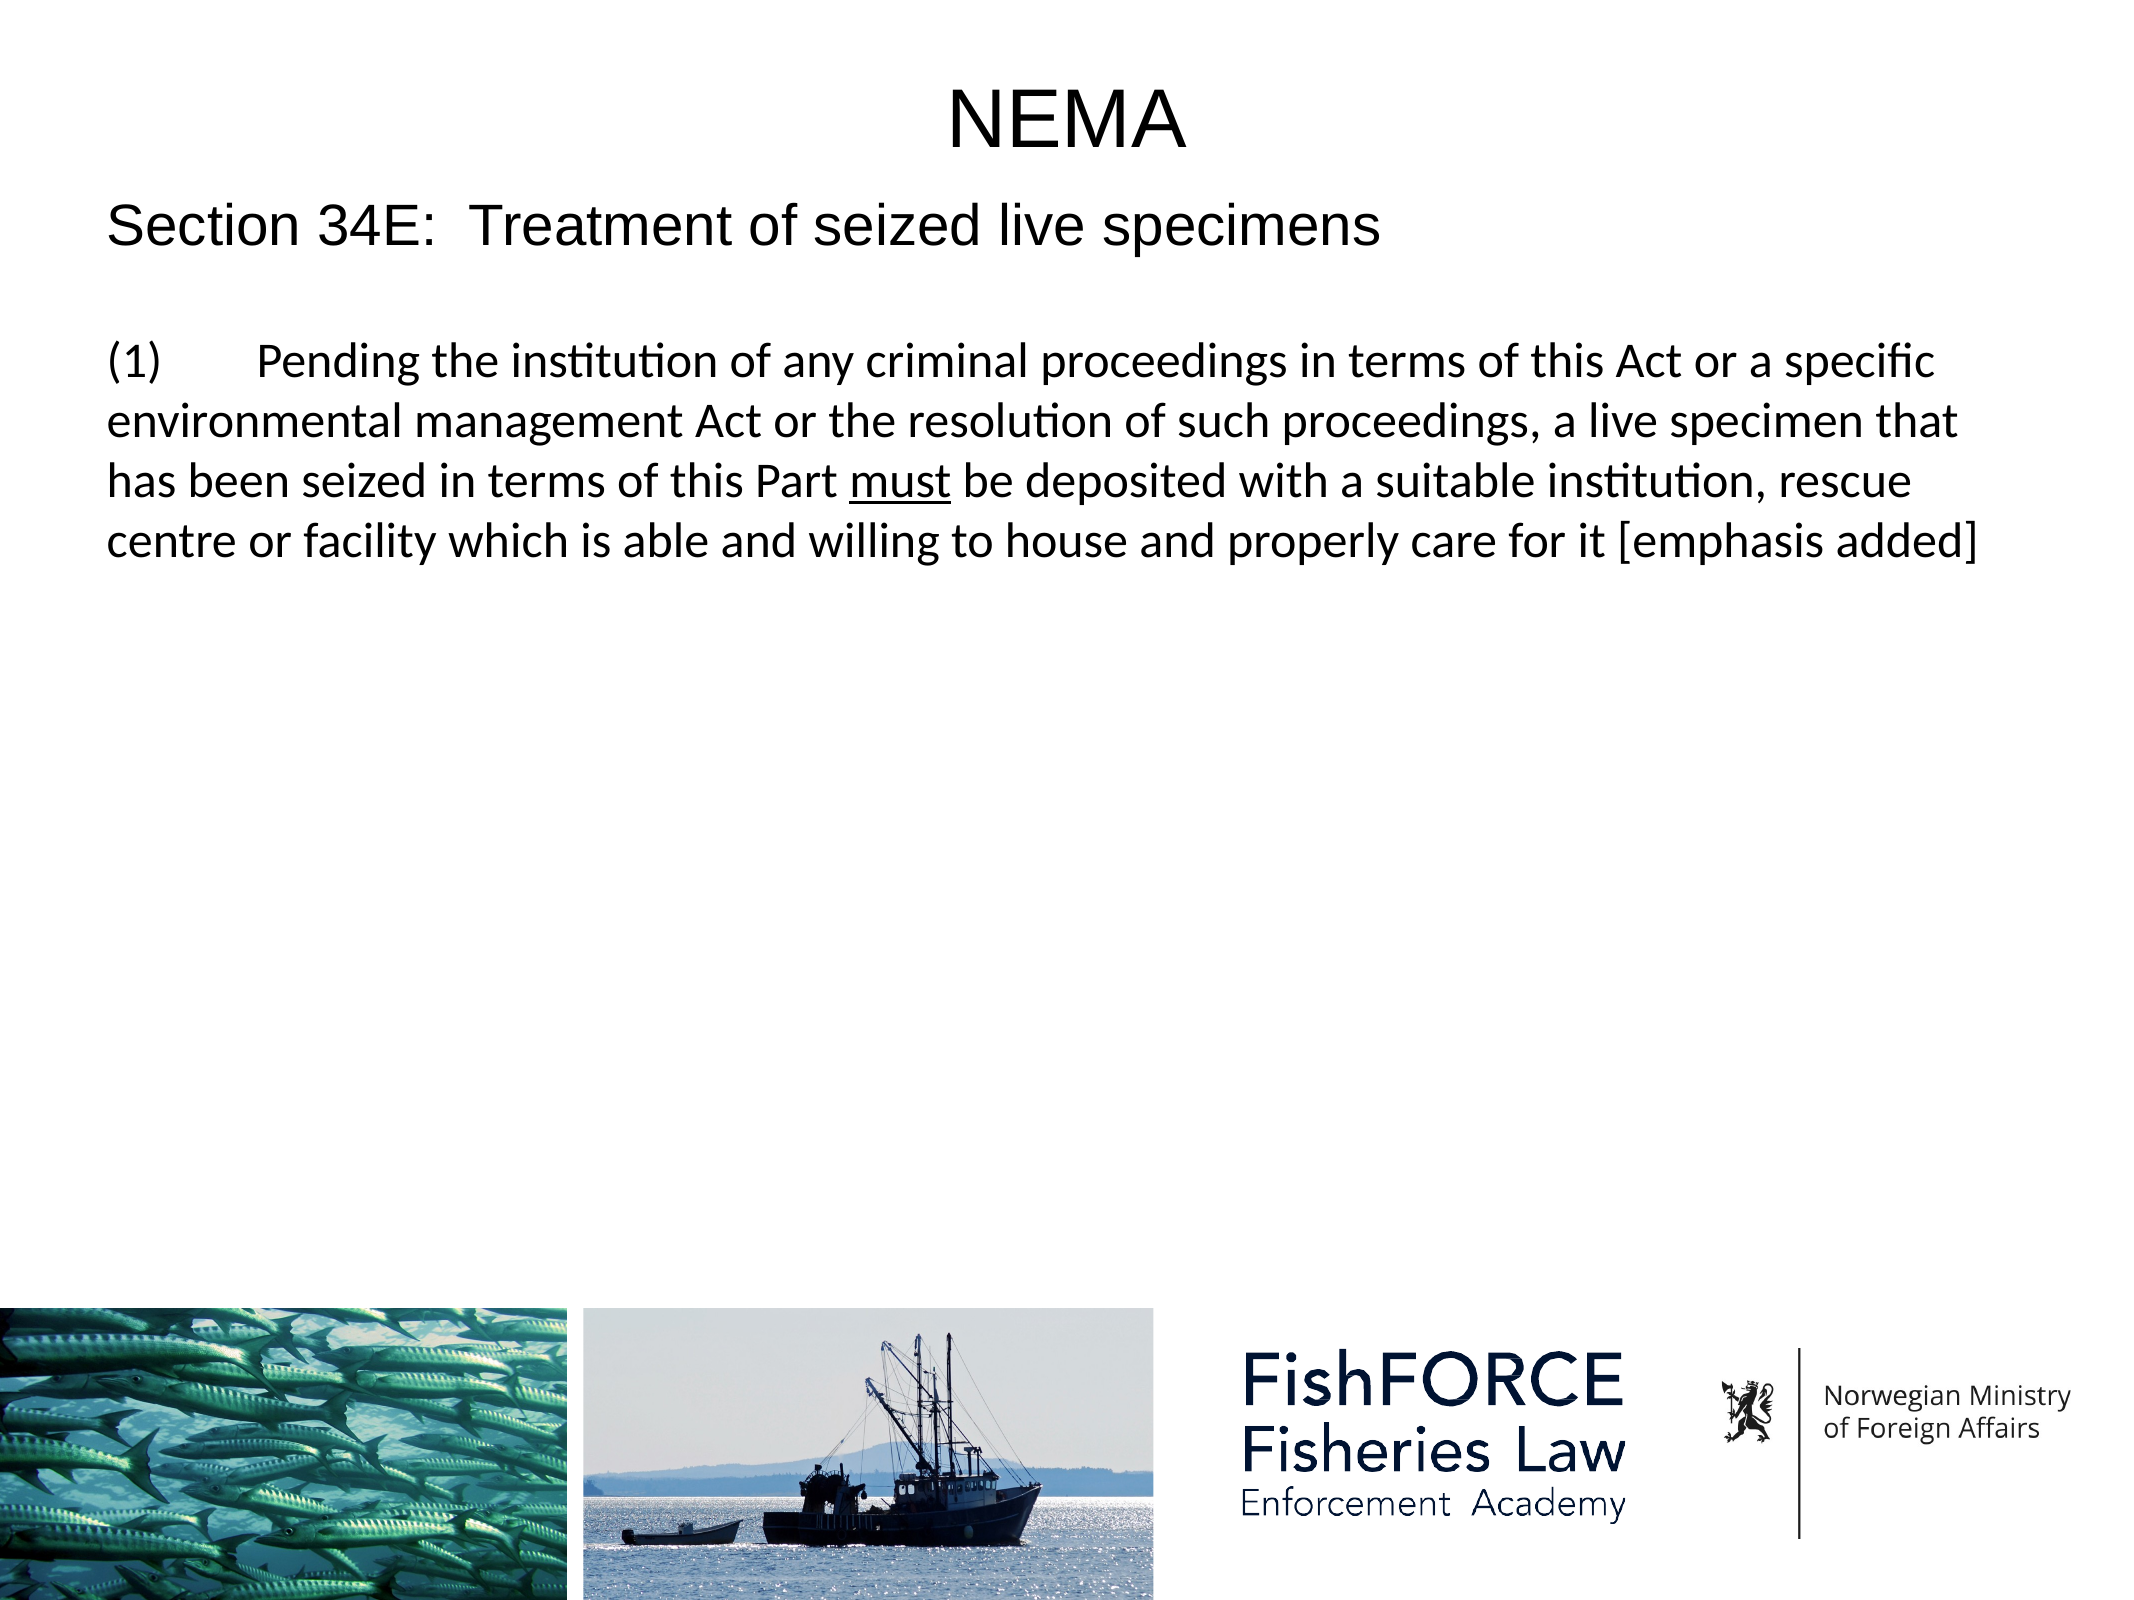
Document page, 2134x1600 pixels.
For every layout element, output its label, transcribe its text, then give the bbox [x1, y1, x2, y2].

list Section 34E: Treatment of seized live specimens (1) Pending the institution of any criminal proceedings in terms of this Act or a specific environmental management Act or the resolution of such proceedings, a live specimen that has been seized in terms of this Part must be deposited with a suitable institution, rescue centre or facility which is able and willing to house and properly care for it [emphasis added] [106, 187, 2027, 632]
picture [1721, 1348, 2071, 1539]
picture [583, 1308, 1154, 1600]
picture [1242, 1486, 1626, 1524]
title NEMA [106, 64, 2027, 165]
picture [1245, 1422, 1626, 1472]
picture [0, 1308, 567, 1600]
